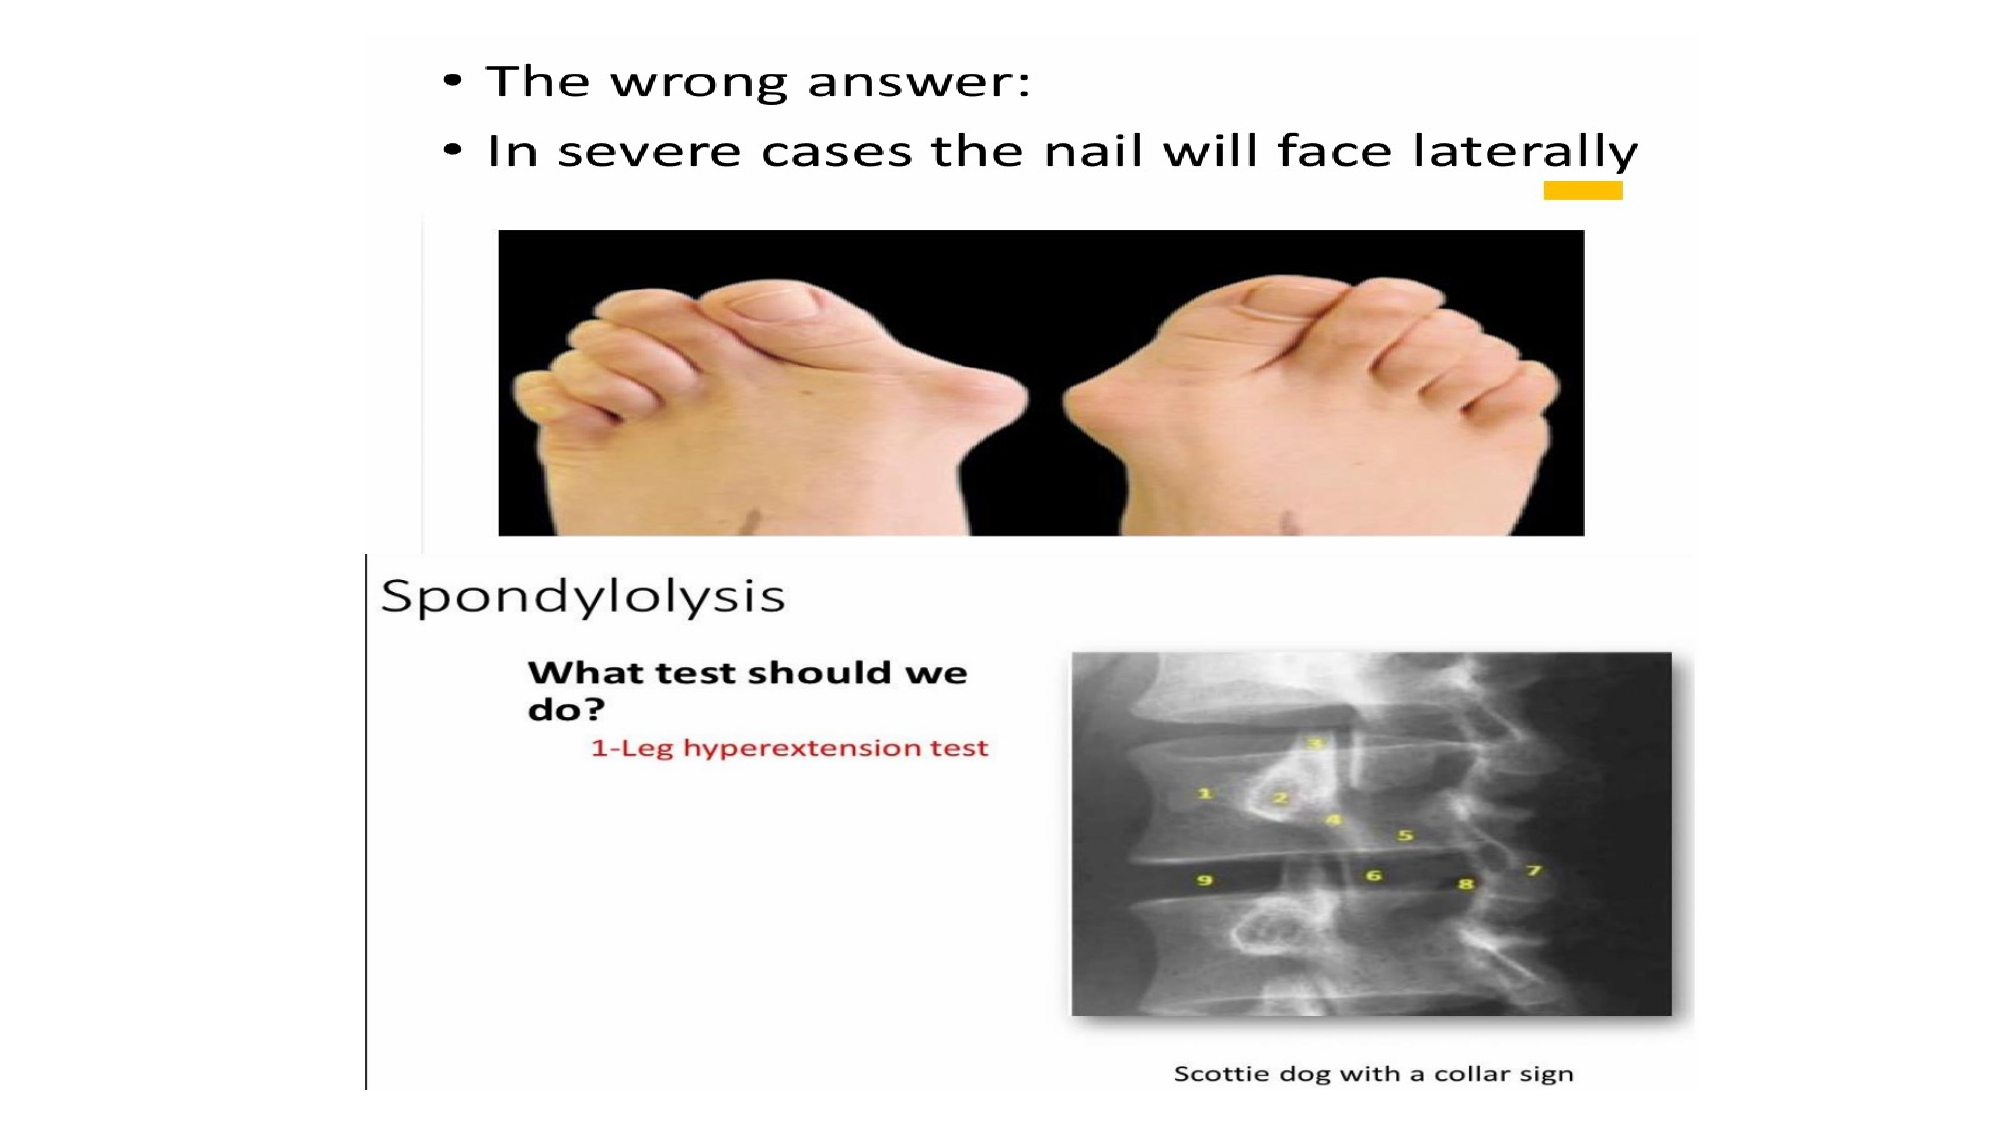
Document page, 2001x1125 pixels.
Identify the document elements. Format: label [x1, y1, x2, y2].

picture [364, 35, 1700, 1090]
